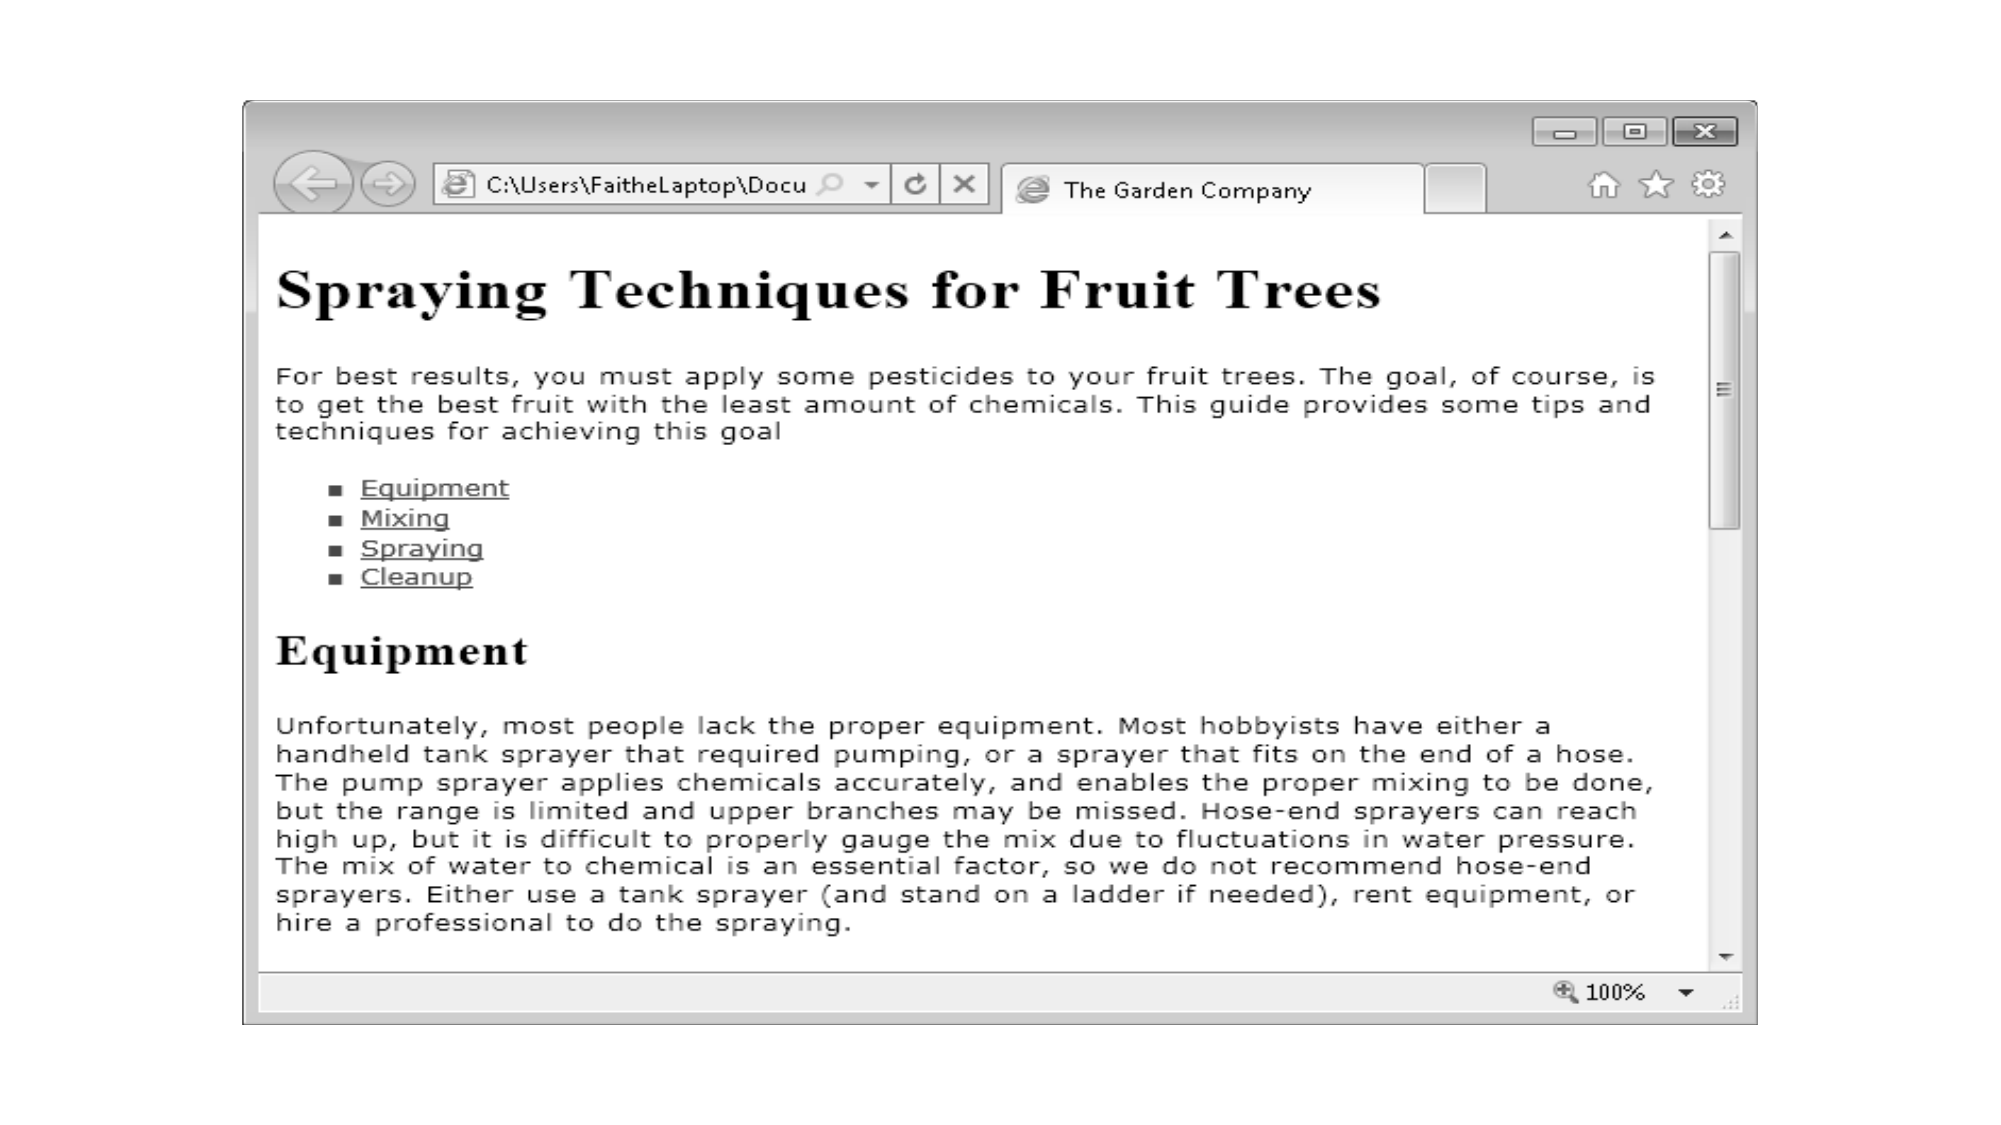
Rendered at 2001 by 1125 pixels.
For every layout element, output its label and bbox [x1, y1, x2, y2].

picture [242, 99, 1758, 1026]
